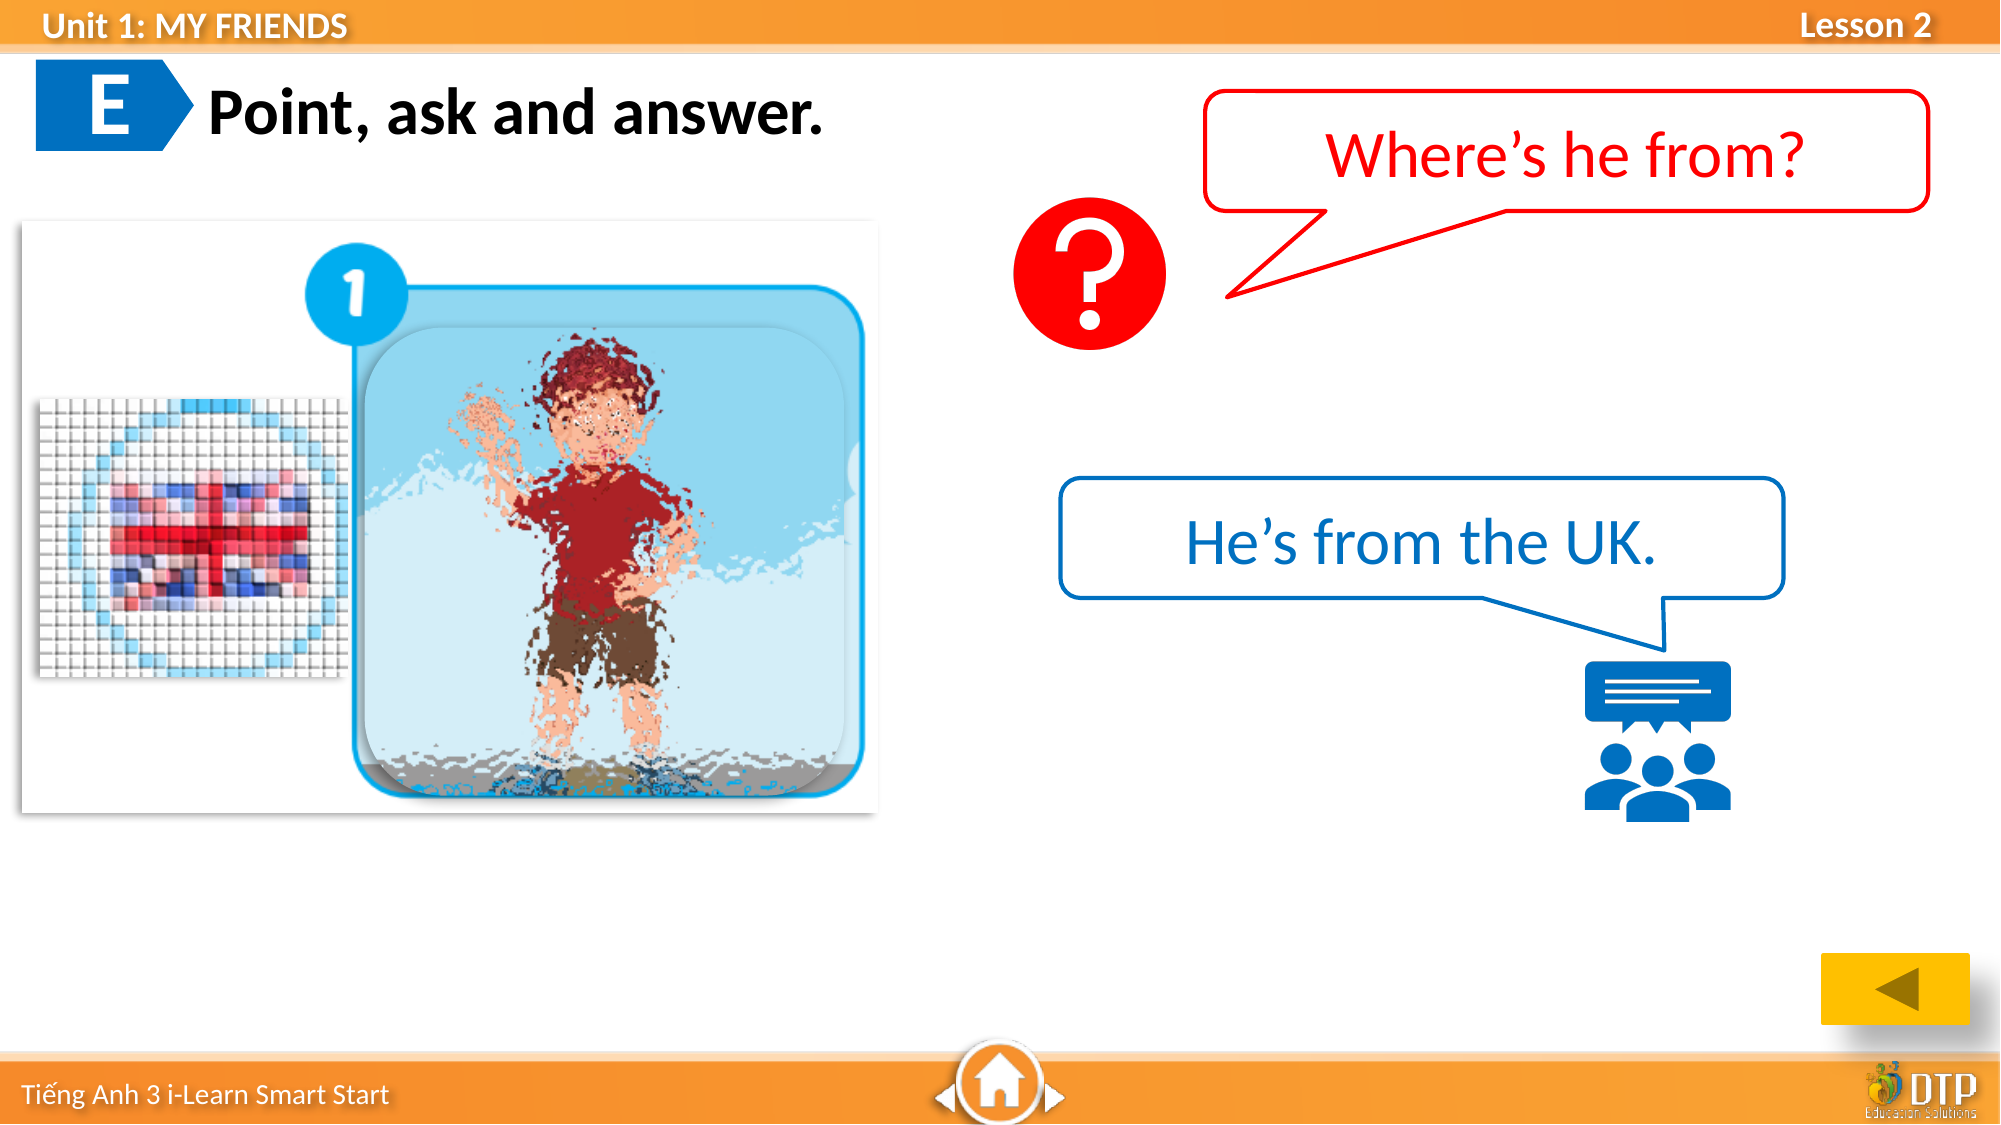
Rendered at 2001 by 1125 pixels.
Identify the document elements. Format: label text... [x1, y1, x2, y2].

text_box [35, 35, 195, 162]
text_box Point, ask and answer. [199, 60, 1001, 156]
text_box Where’s he from? [1203, 88, 1931, 300]
text_box He’s from the UK. [1058, 475, 1786, 644]
text_box [1821, 953, 1970, 1025]
picture [0, 0, 2000, 1125]
